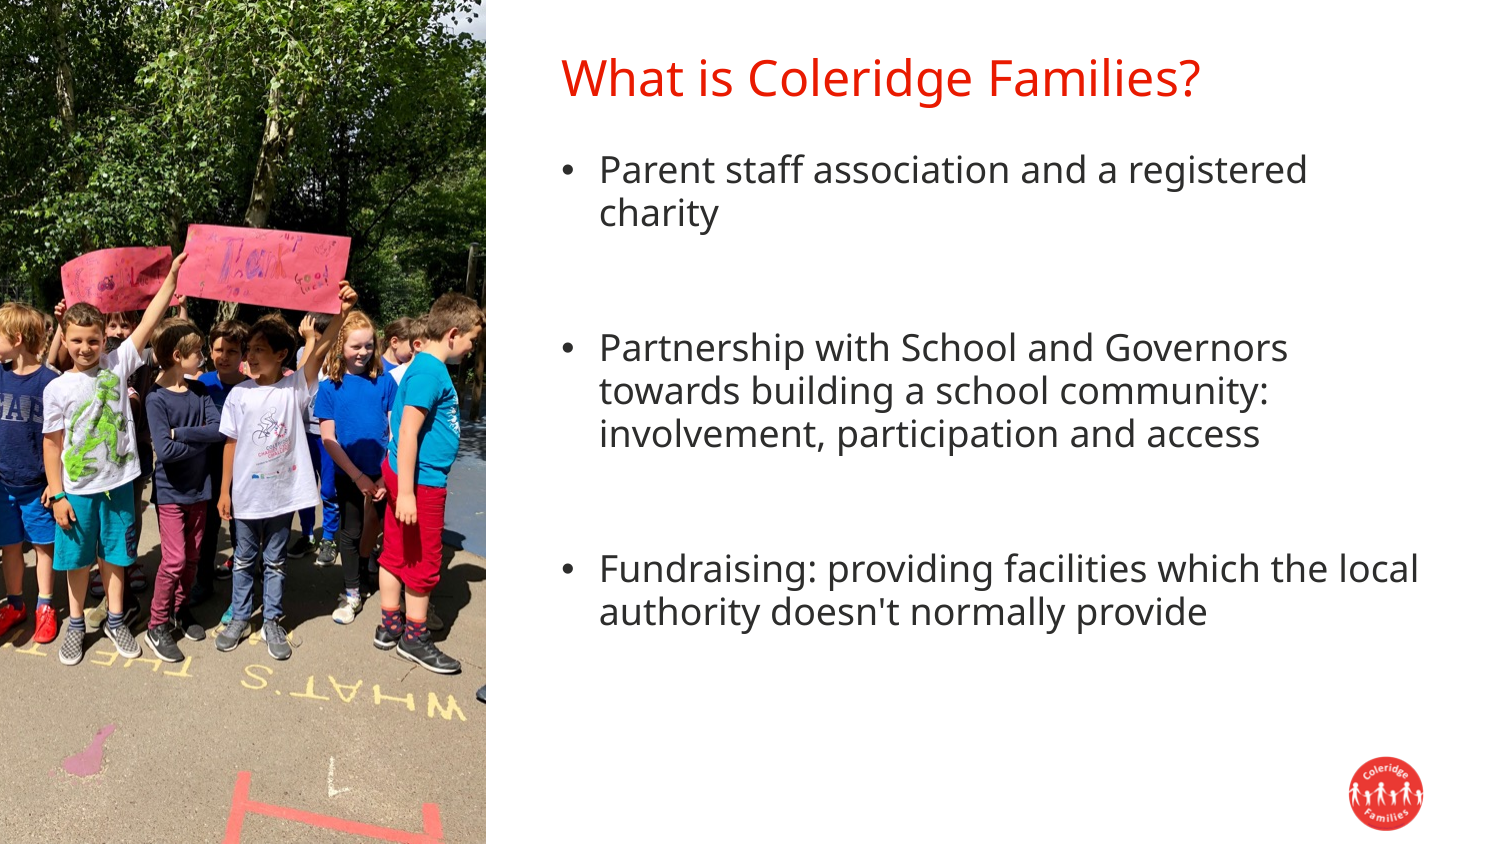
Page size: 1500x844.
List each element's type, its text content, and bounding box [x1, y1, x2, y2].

title What is Coleridge Families? [561, 21, 1425, 108]
picture [1345, 753, 1427, 835]
picture [0, 0, 487, 844]
list Parent staff association and a registered charity Partnership with School and Governors towards building a school community: involvement, participation and access Fundraising: providing facilities which the local authority doesn't normally provide [561, 149, 1425, 759]
